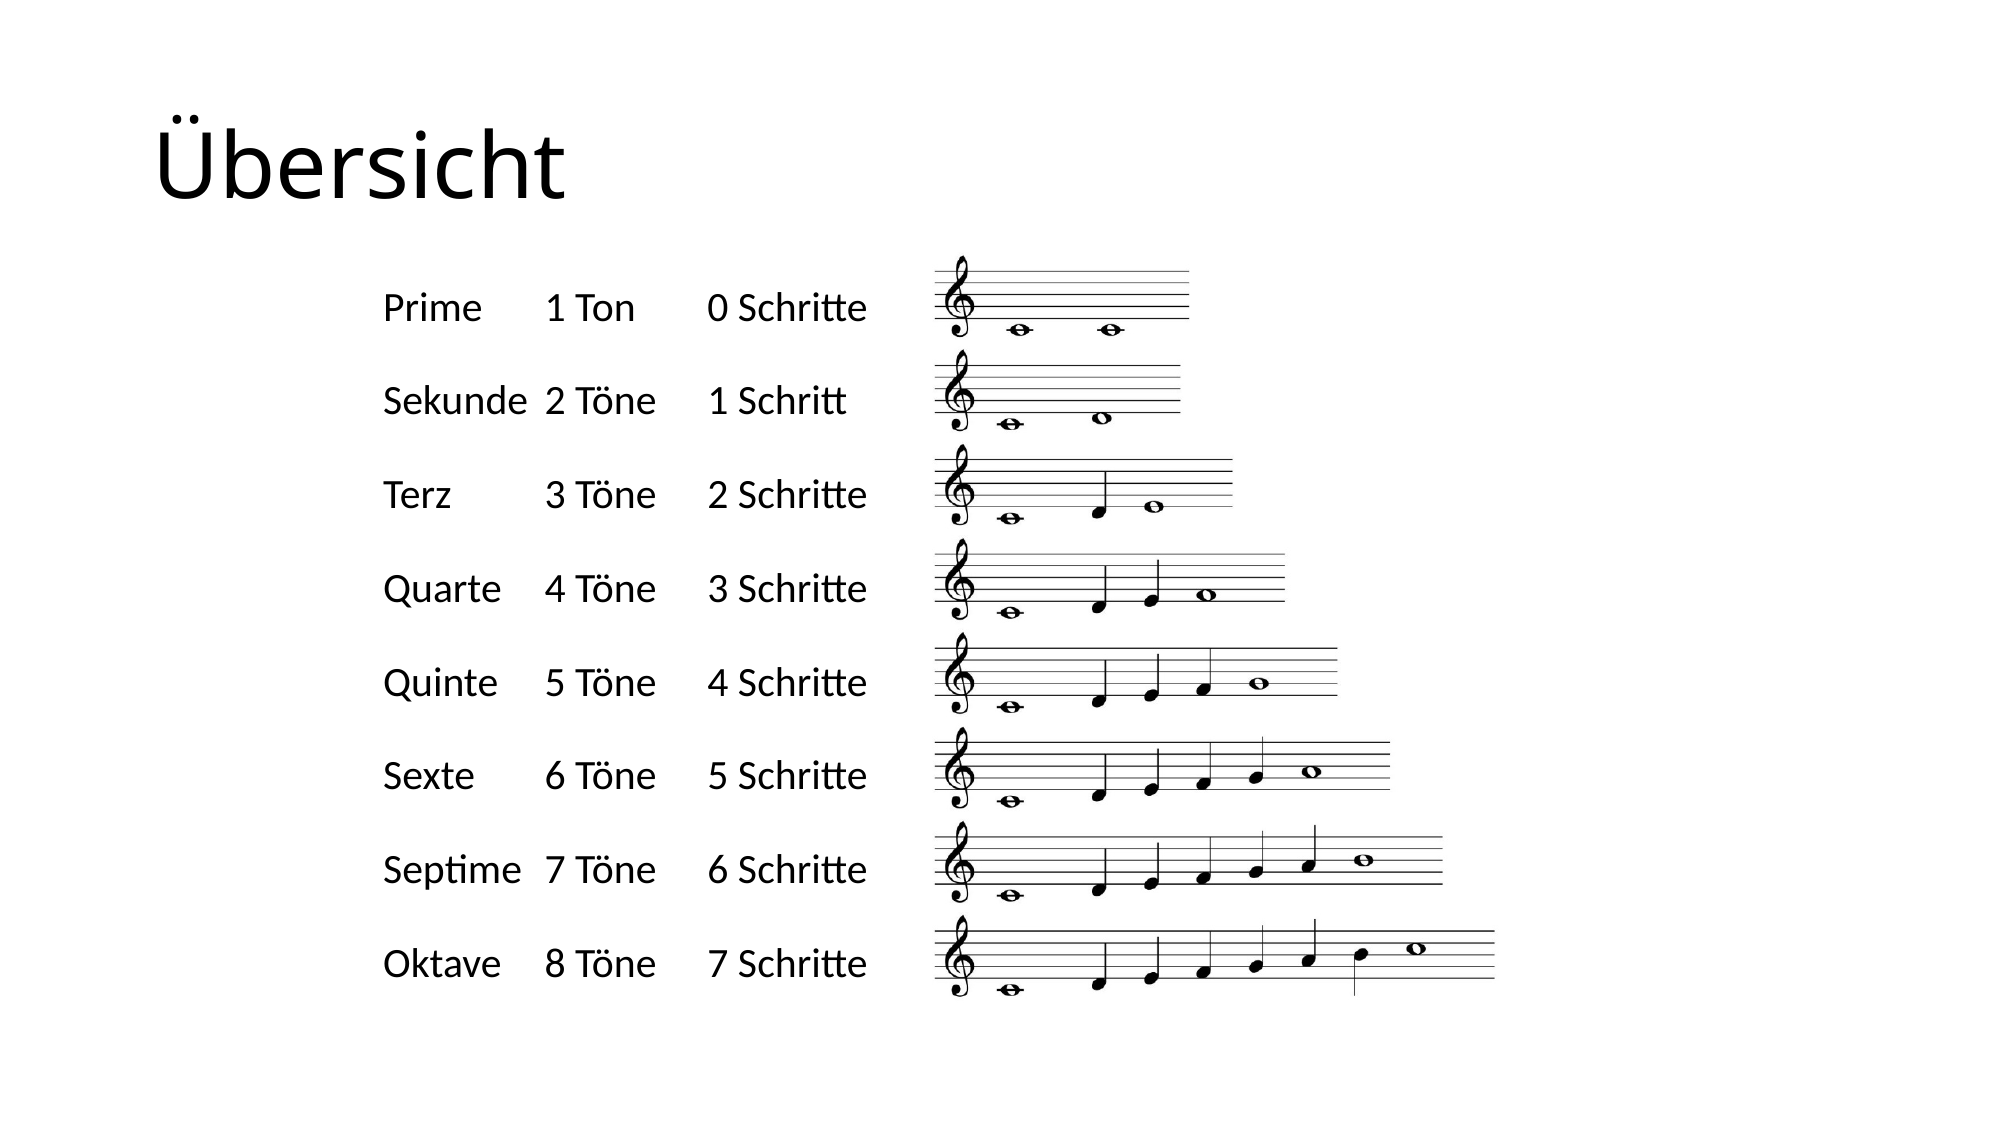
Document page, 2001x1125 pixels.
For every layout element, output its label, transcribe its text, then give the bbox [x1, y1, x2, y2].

picture [887, 224, 1538, 1042]
text_box Prime 1 Ton 0 Schritte Sekunde 2 Töne 1 Schritt Terz 3 Töne 2 Schritte Quarte 4 Töne 3 Schritte Quinte 5 Töne 4 Schritte Sexte 6 Töne 5 Schritte Septime 7 Töne 6 Schritte Oktave 8 Töne 7 Schritte [368, 228, 887, 994]
title Übersicht [137, 59, 1863, 278]
